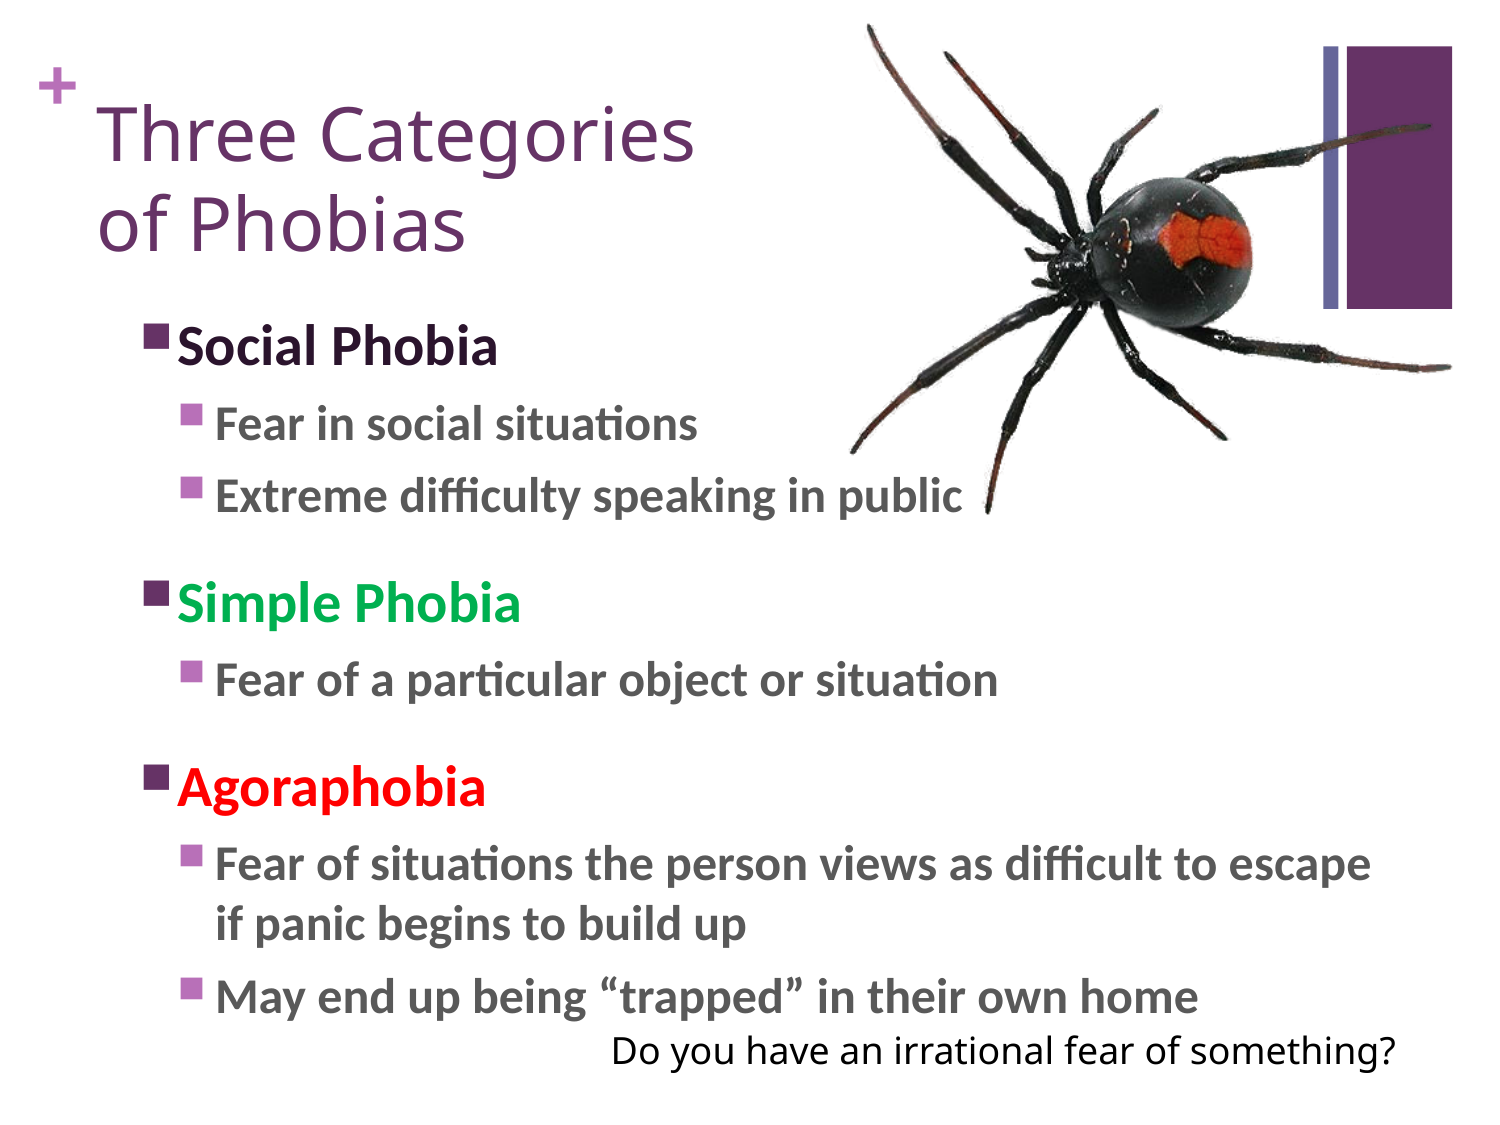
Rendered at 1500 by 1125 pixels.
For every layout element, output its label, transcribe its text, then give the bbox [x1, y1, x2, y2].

text_box Do you have an irrational fear of something? [595, 1019, 1422, 1080]
list Social Phobia Fear in social situations Extreme difficulty speaking in public Simple Phobia Fear of a particular object or situation Agoraphobia Fear of situations the person views as difficult to escape if panic begins to build up May end up being “trapped” in their own home [125, 299, 1400, 975]
picture [836, 0, 1468, 526]
title Three Categories of Phobias [81, 79, 830, 263]
